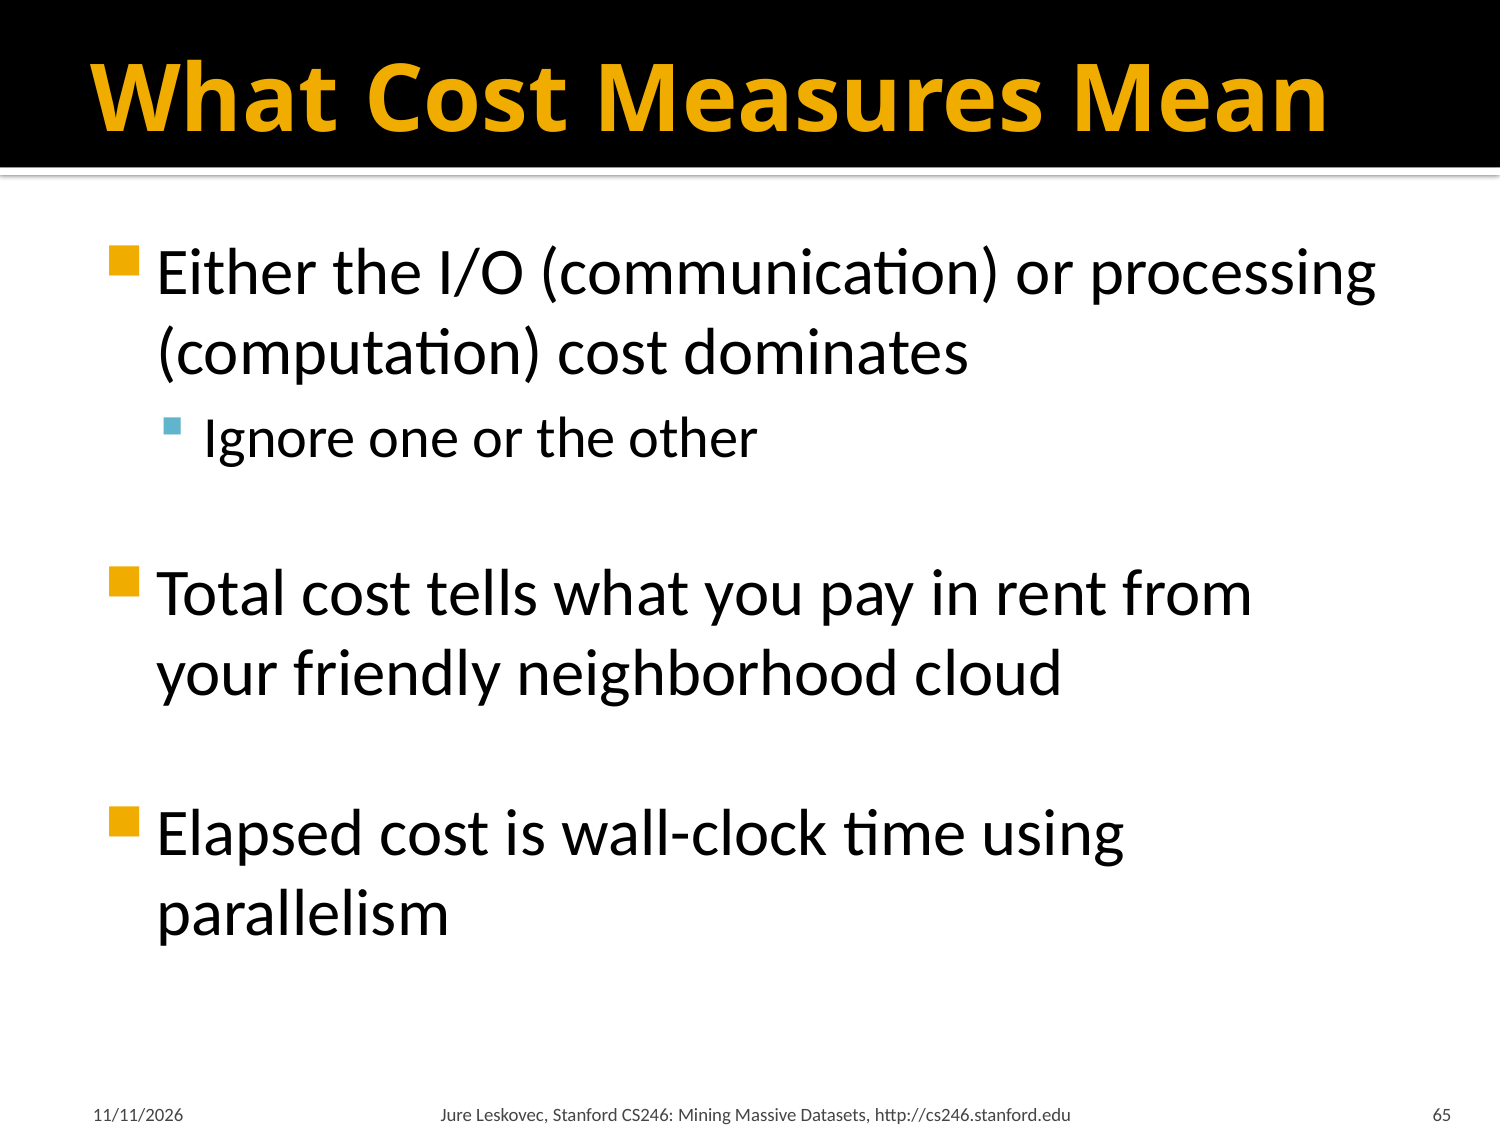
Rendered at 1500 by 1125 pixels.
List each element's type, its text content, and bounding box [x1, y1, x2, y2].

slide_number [75, 1080, 425, 1125]
footer Jure Leskovec, Stanford CS246: Mining Massive Datasets, http://cs246.stanford.edu [433, 1080, 1337, 1125]
title What Cost Measures Mean [75, 12, 1425, 175]
list Either the I/O (communication) or processing (computation) cost dominates Ignore one or the other Total cost tells what you pay in rent from your friendly neighborhood cloud Elapsed cost is wall-clock time using parallelism [75, 212, 1425, 1075]
slide_number 65 [1345, 1080, 1467, 1125]
